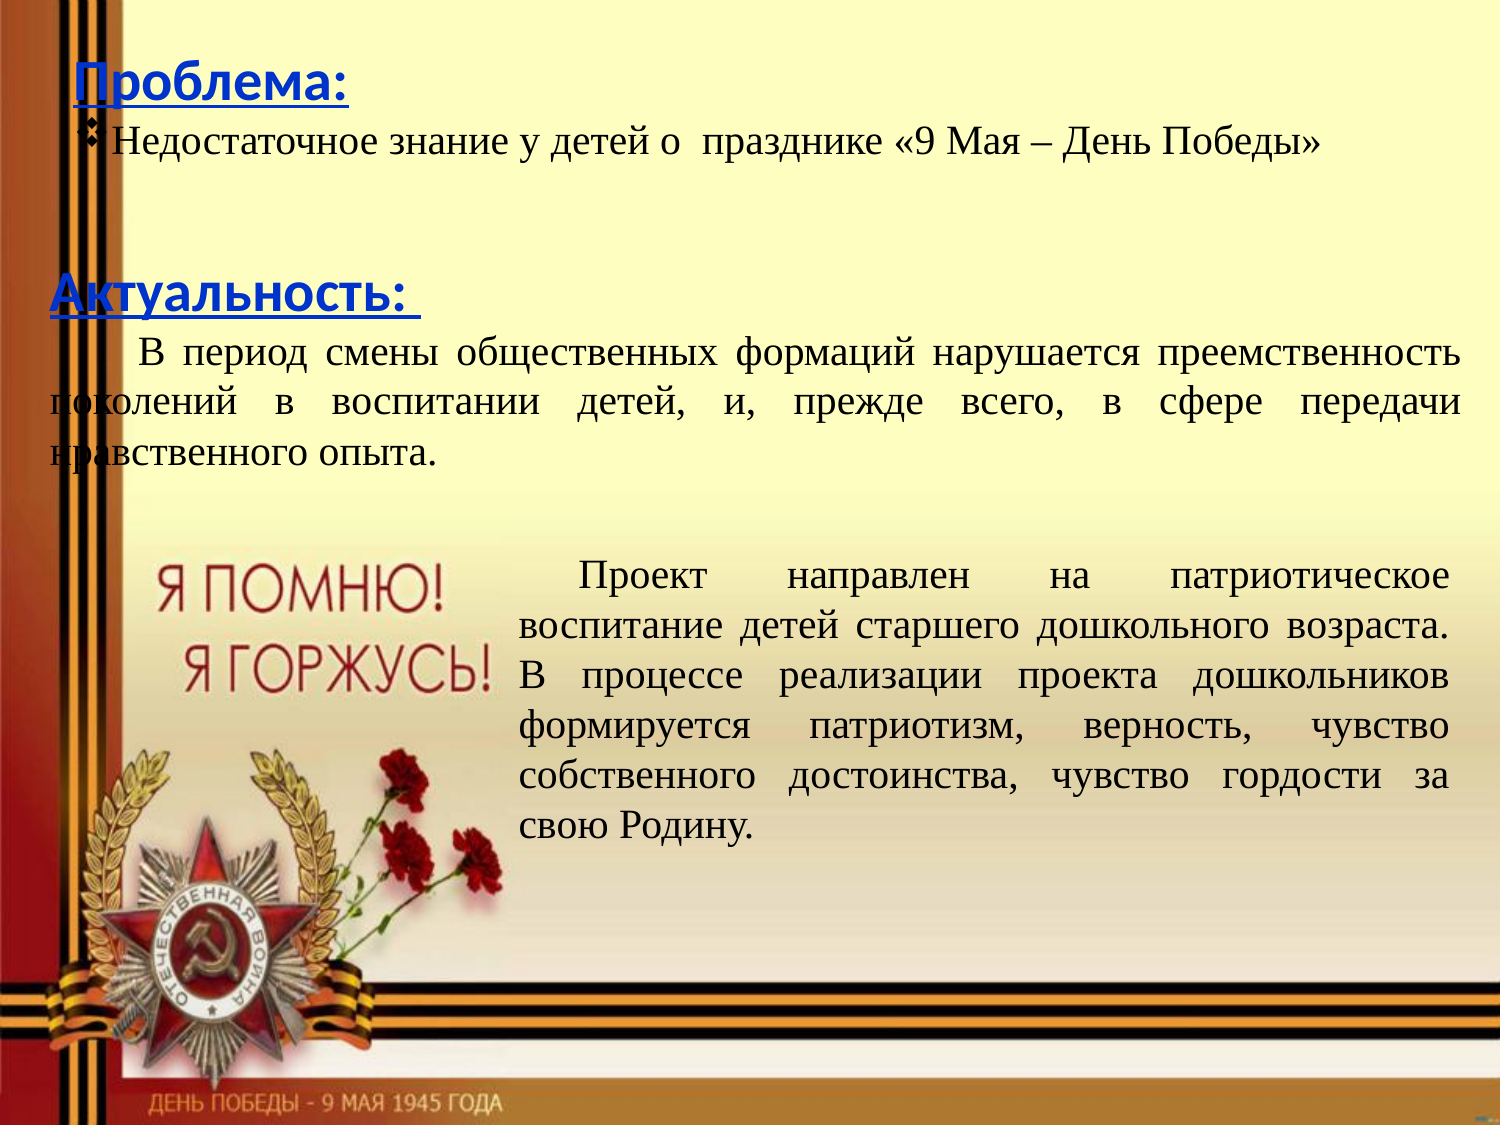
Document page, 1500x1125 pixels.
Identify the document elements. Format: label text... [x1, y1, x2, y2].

text_box Проект направлен на патриотическое воспитание детей старшего дошкольного возраста. В процессе реализации проекта дошкольников формируется патриотизм, верность, чувство собственного достоинства, чувство гордости за свою Родину. [503, 538, 1465, 899]
picture [0, 0, 1500, 1125]
text_box Проблема: Недостаточное знание у детей о празднике «9 Мая – День Победы» [58, 35, 1465, 215]
text_box Актуальность: В период смены общественных формаций нарушается преемственность поколений в воспитании детей, и, прежде всего, в сфере передачи нравственного опыта. [35, 246, 1477, 481]
